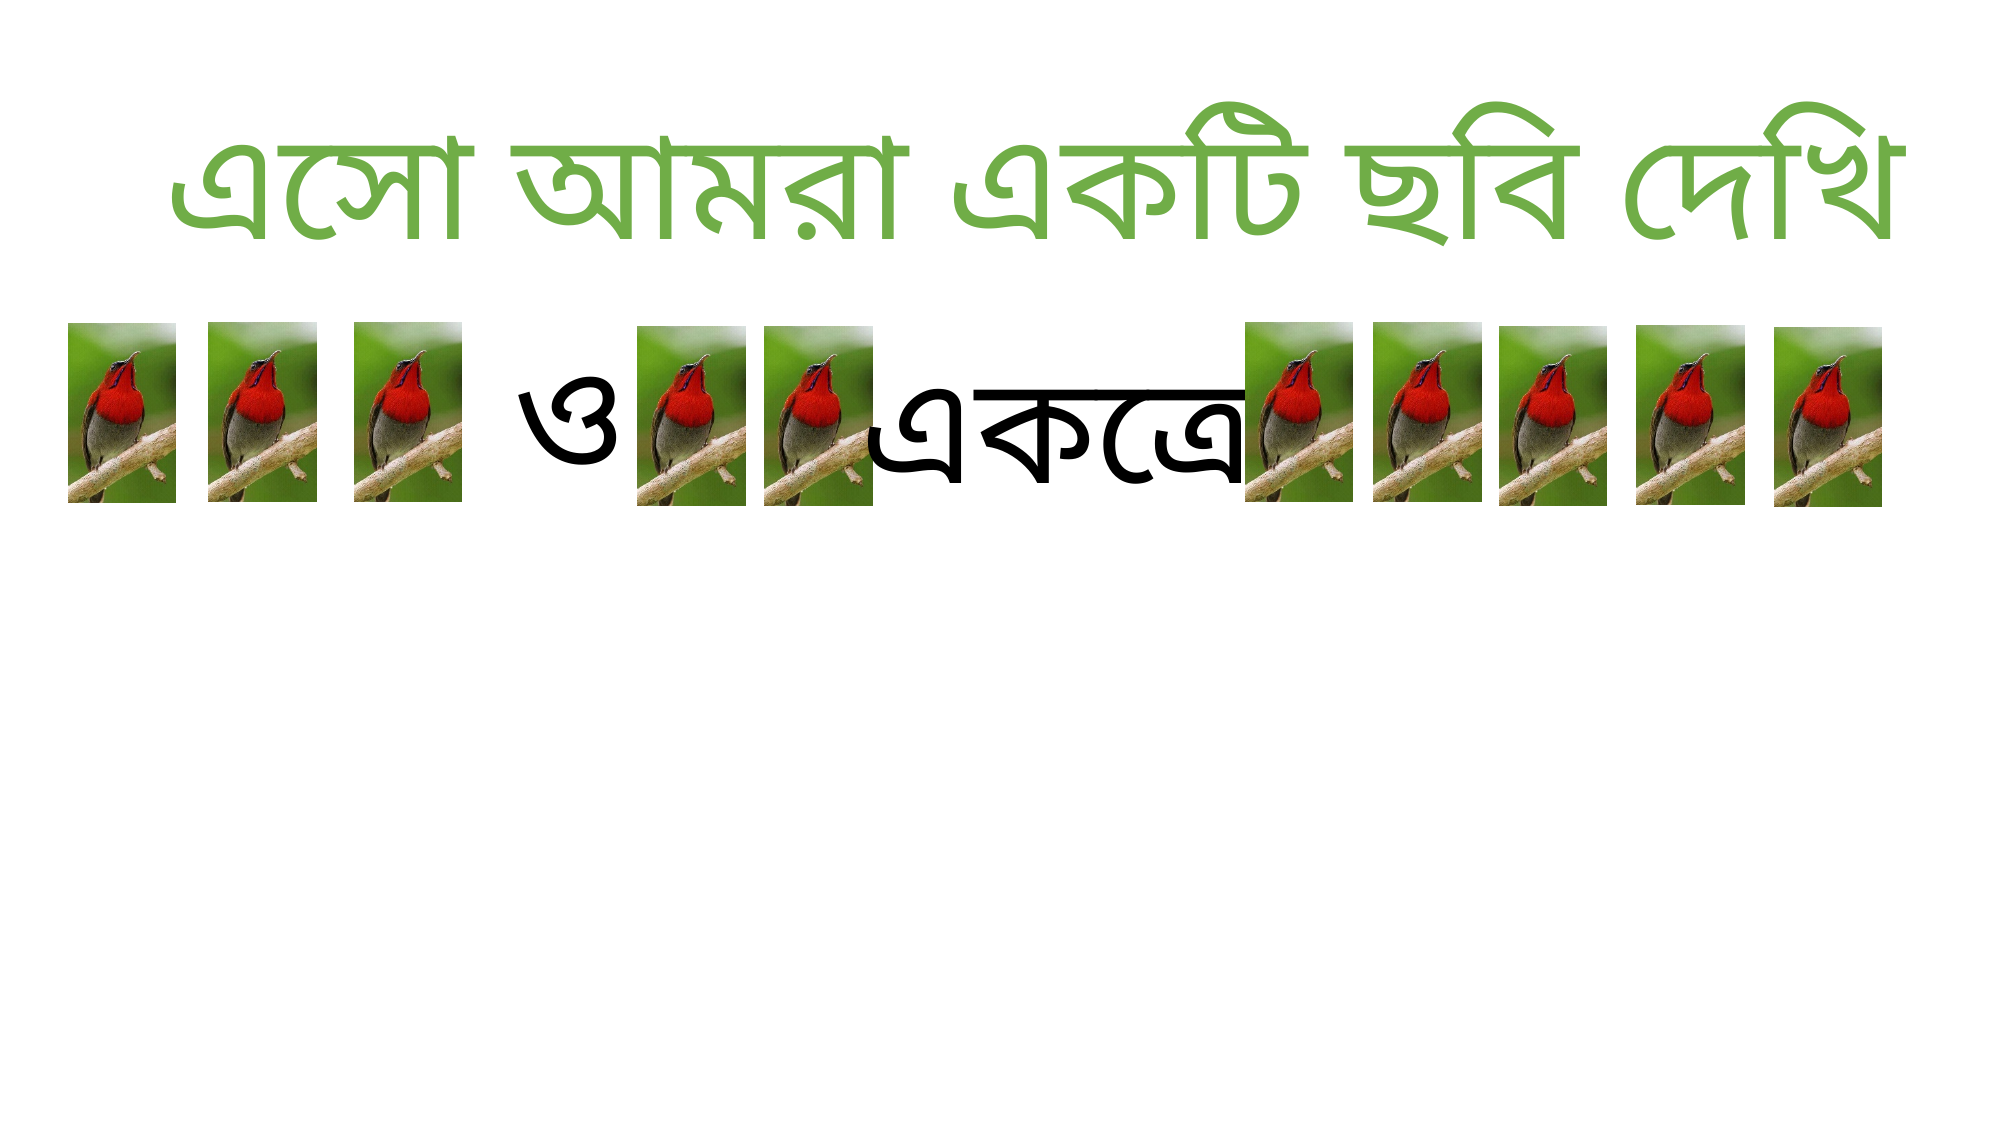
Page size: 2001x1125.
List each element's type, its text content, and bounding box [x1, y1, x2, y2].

picture [1499, 326, 1607, 506]
text_box একত্রে [846, 326, 1271, 522]
picture [637, 326, 746, 506]
picture [208, 322, 317, 502]
picture [1244, 322, 1353, 502]
picture [1636, 325, 1745, 505]
picture [1774, 327, 1882, 507]
text_box এসো আমরা একটি ছবি দেখি [138, 81, 1932, 277]
text_box ও [499, 313, 625, 509]
picture [354, 322, 462, 502]
picture [764, 326, 873, 506]
picture [1373, 322, 1482, 502]
picture [68, 323, 176, 503]
